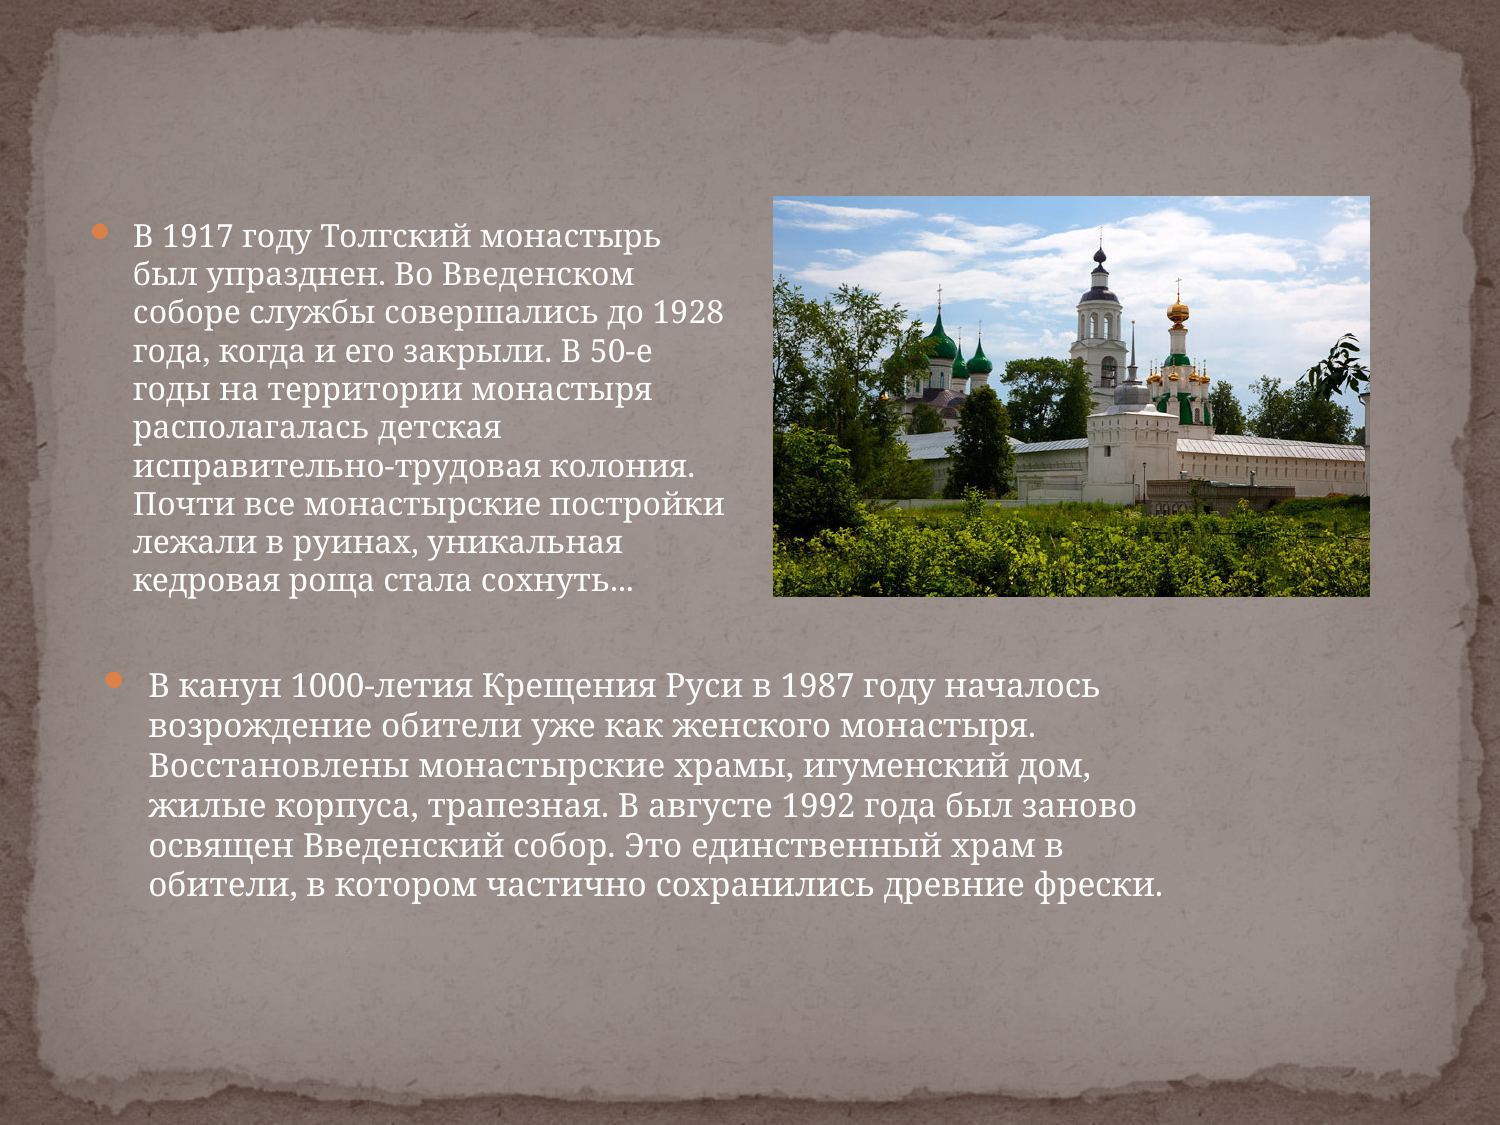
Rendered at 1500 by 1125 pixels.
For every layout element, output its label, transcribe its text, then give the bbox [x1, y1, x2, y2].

list В 1917 году Толгский монастырь был упразднен. Во Введенском соборе службы совершались до 1928 года, когда и его закрыли. В 50-е годы на территории монастыря располагалась детская исправительно-трудовая колония. Почти все монастырские постройки лежали в руинах, уникальная кедровая роща стала сохнуть... [75, 208, 741, 646]
list В канун 1000-летия Крещения Руси в 1987 году началось возрождение обители уже как женского монастыря. Восстановлены монастырские храмы, игуменский дом, жилые корпуса, трапезная. В августе 1992 года был заново освящен Введенский собор. Это единственный храм в обители, в котором частично сохранились древние фрески. [88, 656, 1211, 977]
picture [773, 196, 1370, 597]
